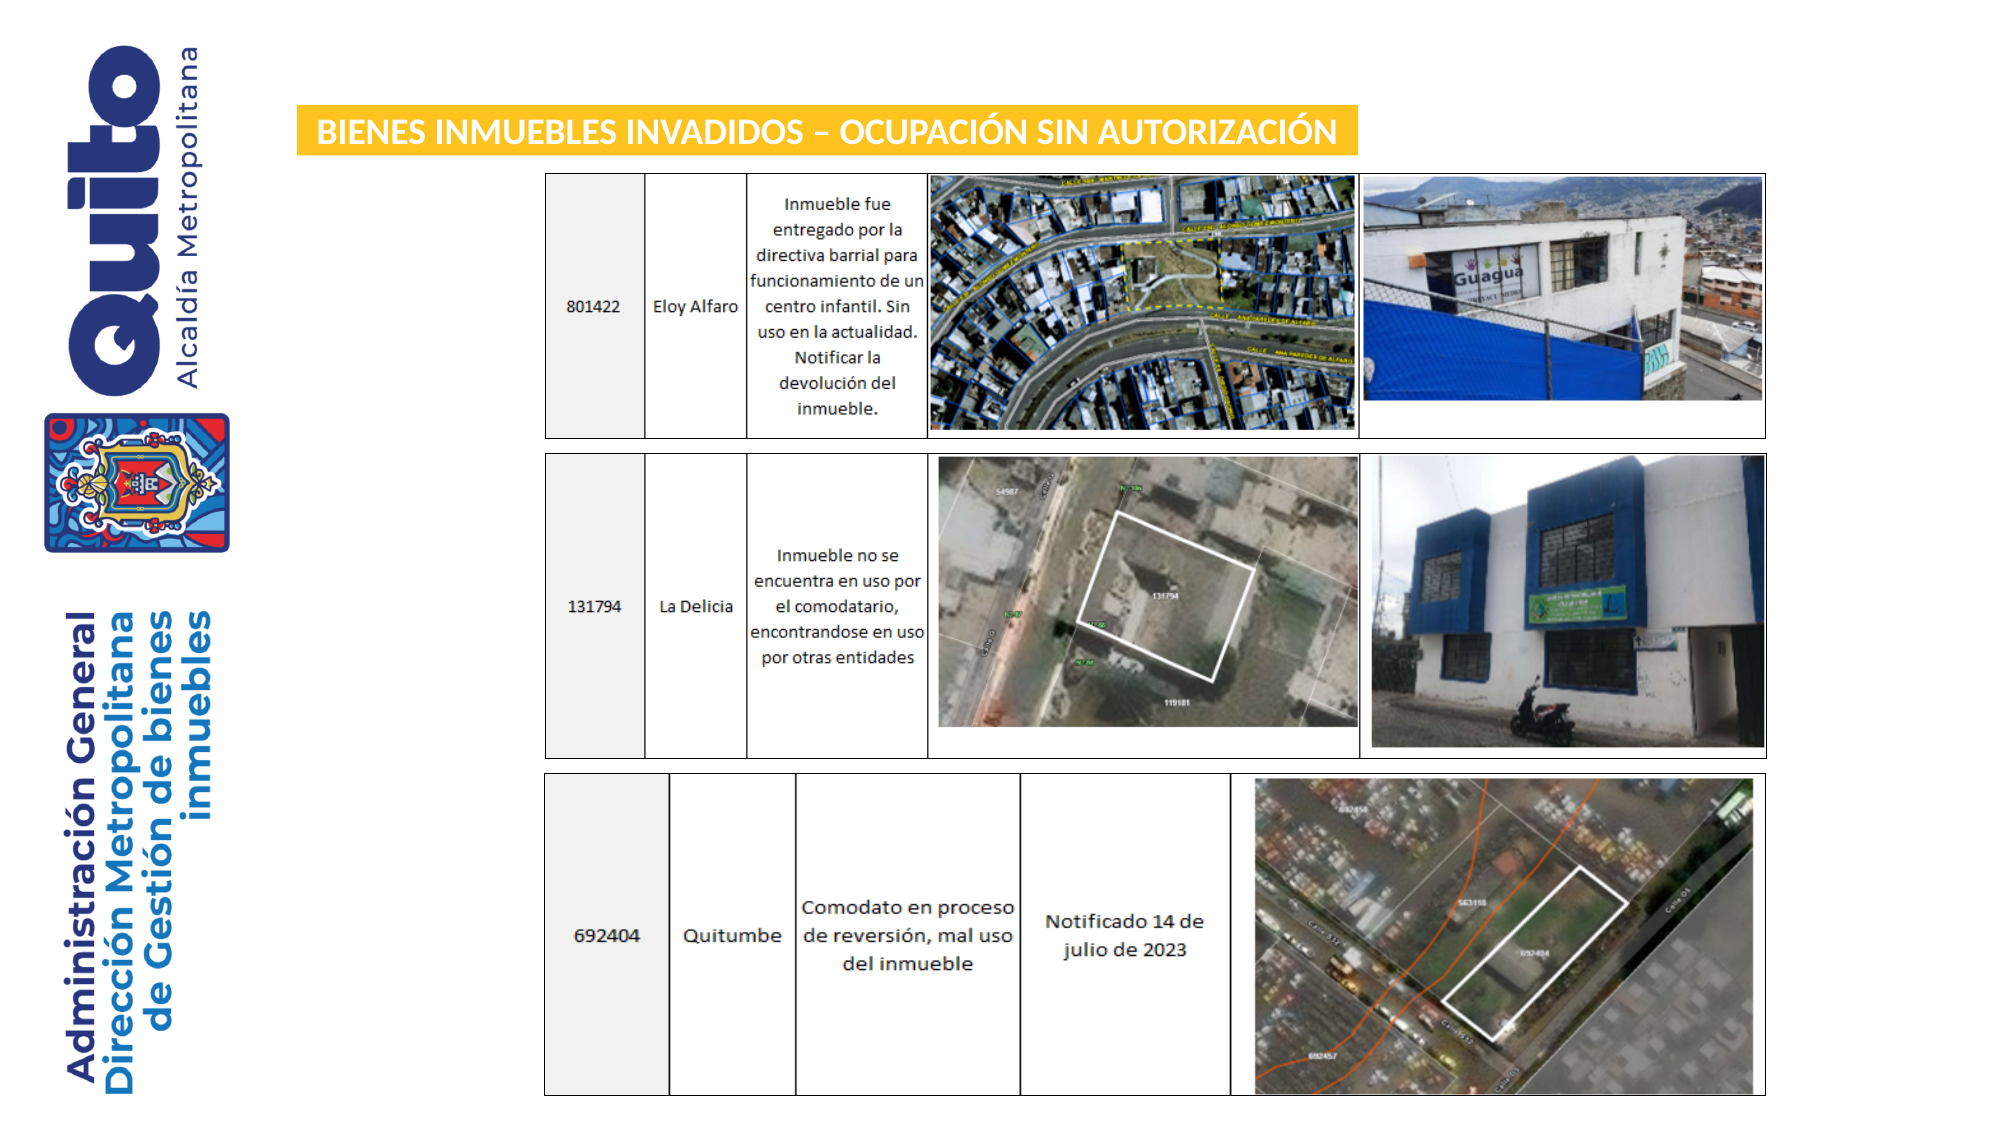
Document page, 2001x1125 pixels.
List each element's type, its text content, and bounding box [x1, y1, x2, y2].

picture [0, 2, 1767, 1124]
text_box BIENES INMUEBLES INVADIDOS – OCUPACIÓN SIN AUTORIZACIÓN [296, 104, 1359, 156]
picture [544, 773, 1766, 1096]
